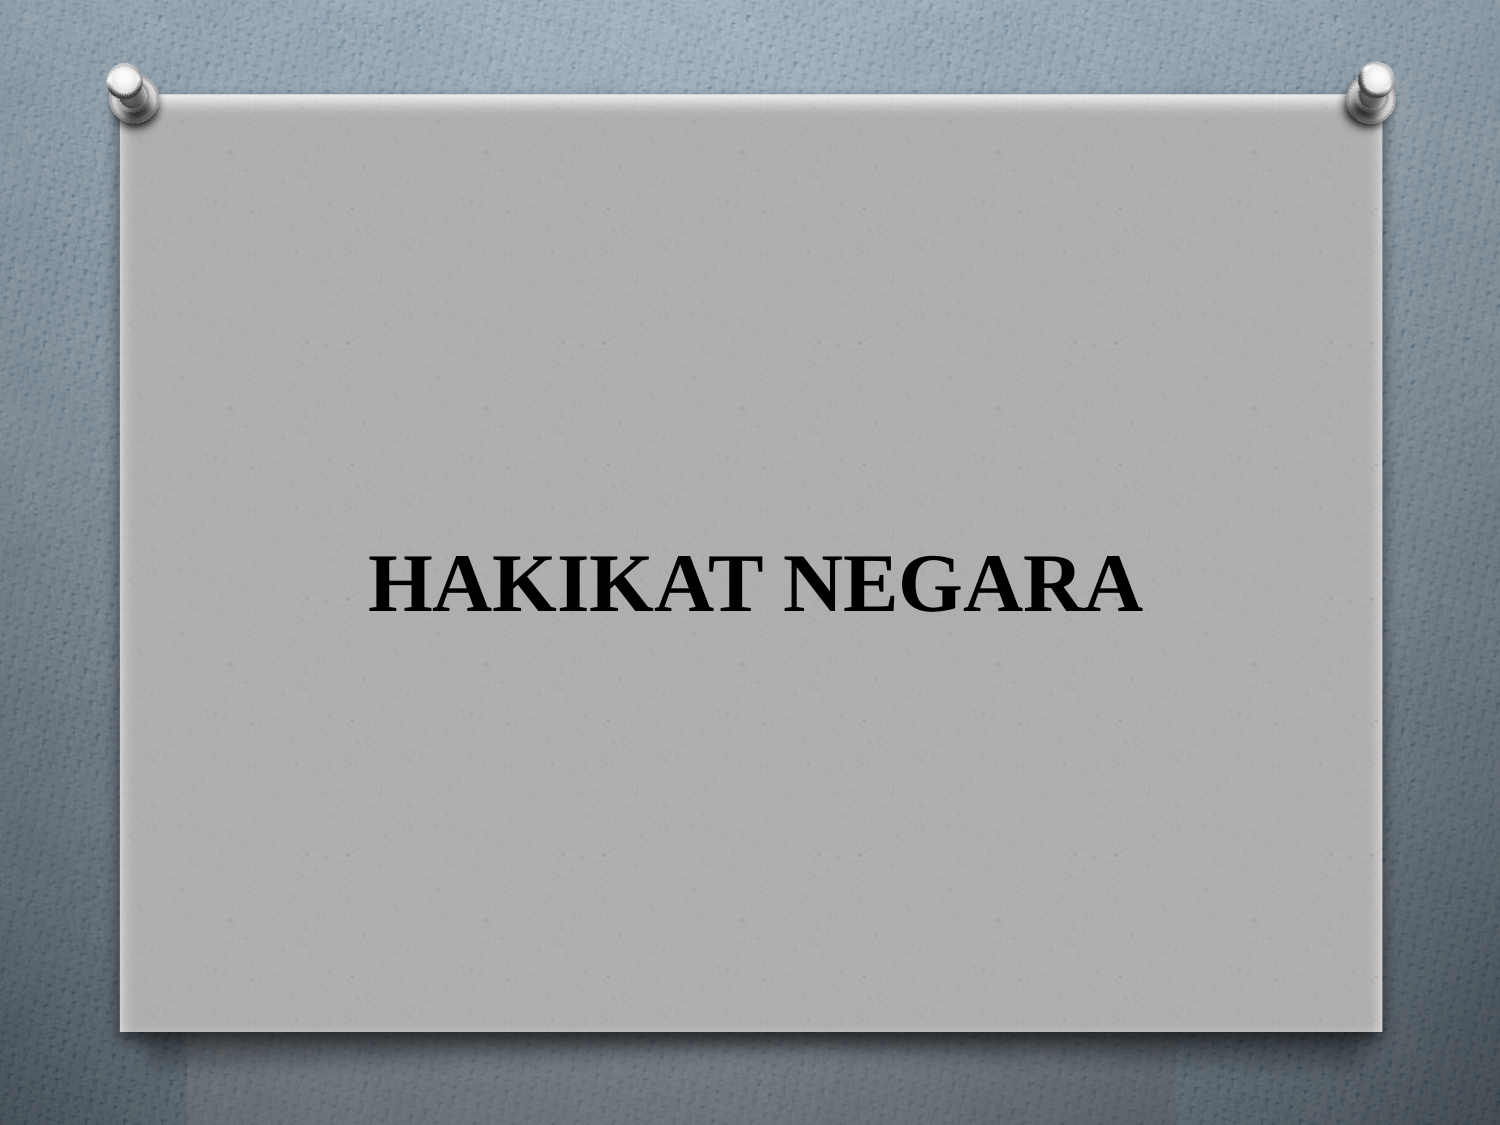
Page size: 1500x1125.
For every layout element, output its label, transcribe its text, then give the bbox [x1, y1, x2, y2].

picture [1317, 35, 1439, 156]
title HAKIKAT NEGARA [118, 412, 1394, 636]
picture [75, 29, 198, 153]
